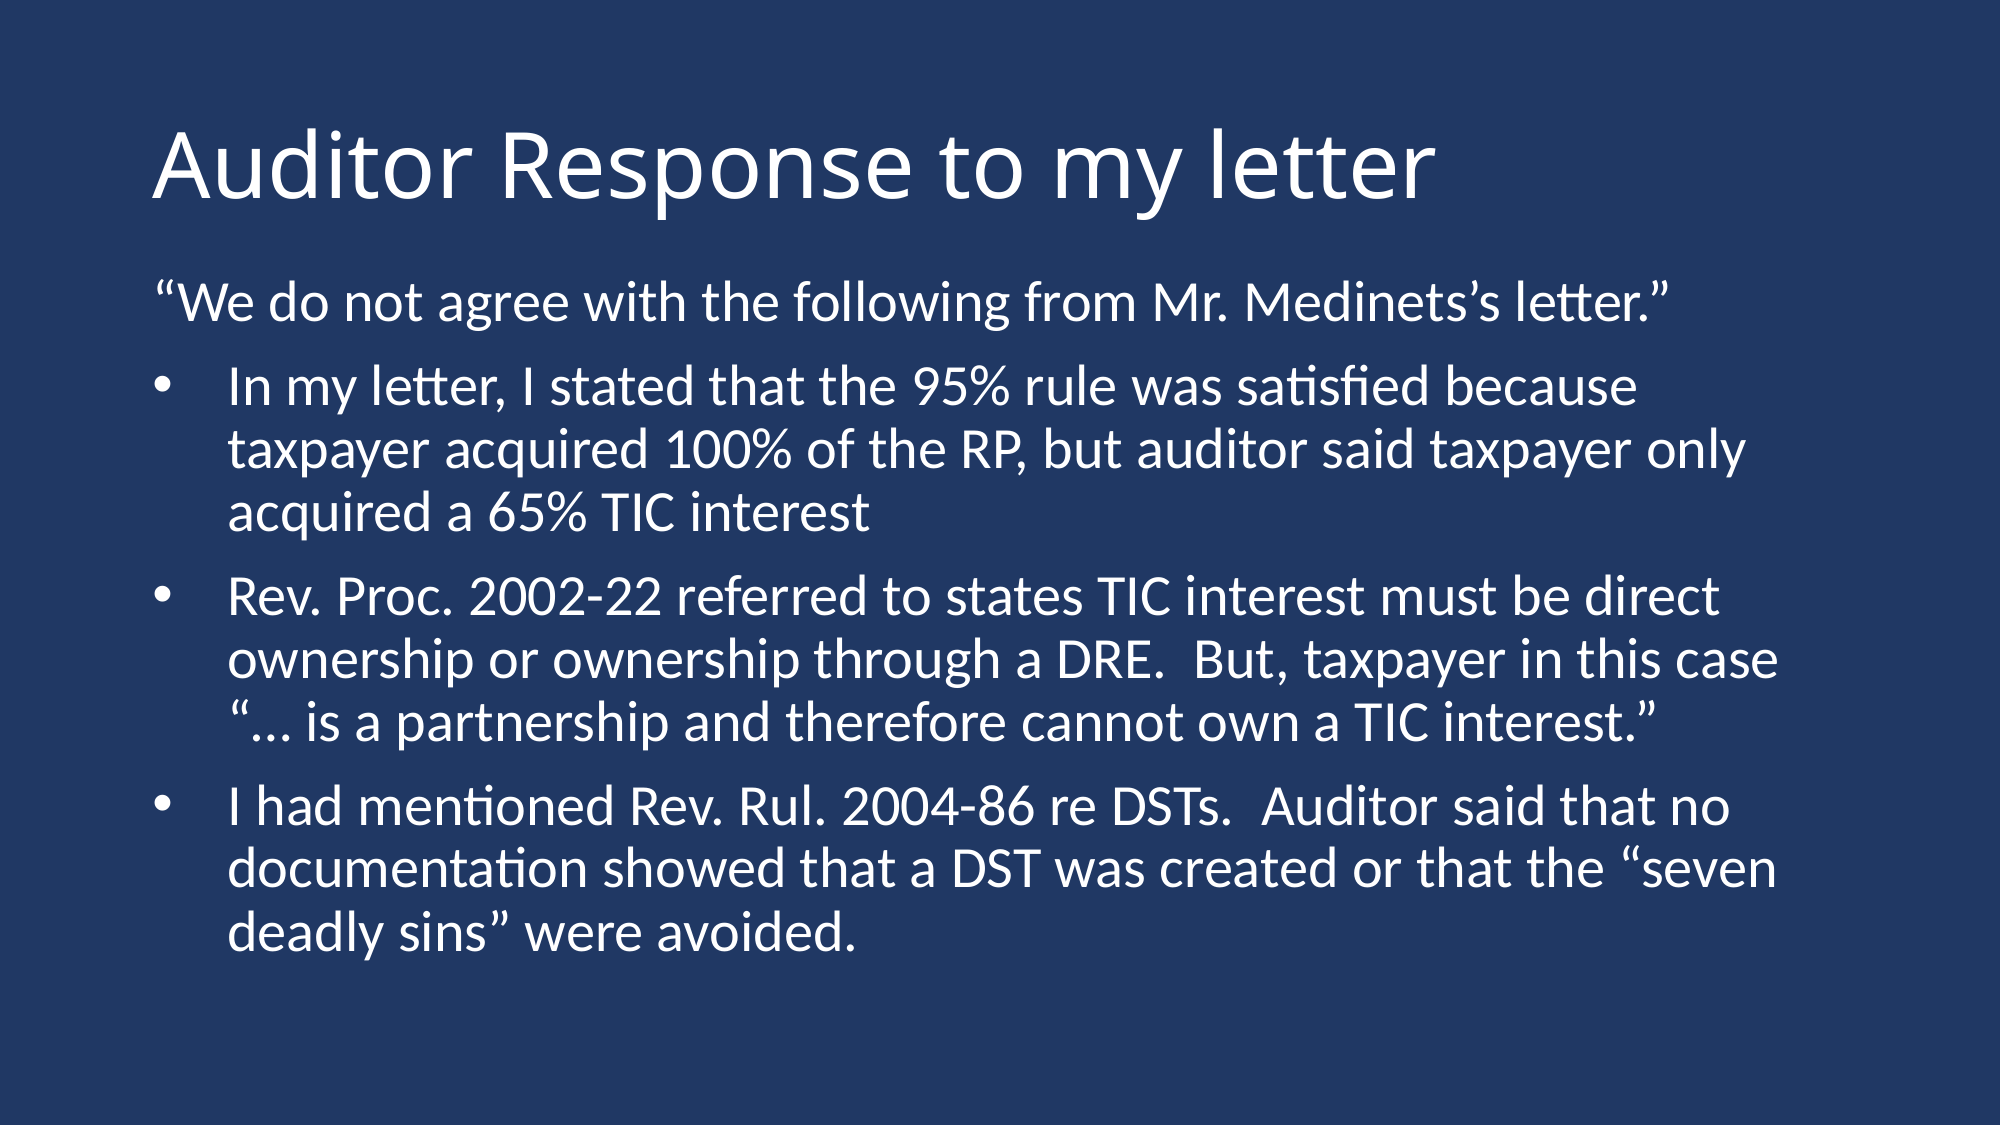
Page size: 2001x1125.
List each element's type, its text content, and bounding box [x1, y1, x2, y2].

title Auditor Response to my letter [137, 59, 1863, 264]
list “We do not agree with the following from Mr. Medinets’s letter.” In my letter, I stated that the 95% rule was satisfied because taxpayer acquired 100% of the RP, but auditor said taxpayer only acquired a 65% TIC interest Rev. Proc. 2002-22 referred to states TIC interest must be direct ownership or ownership through a DRE. But, taxpayer in this case “… is a partnership and therefore cannot own a TIC interest.” I had mentioned Rev. Rul. 2004-86 re DSTs. Auditor said that no documentation showed that a DST was created or that the “seven deadly sins” were avoided. [137, 264, 1863, 1055]
